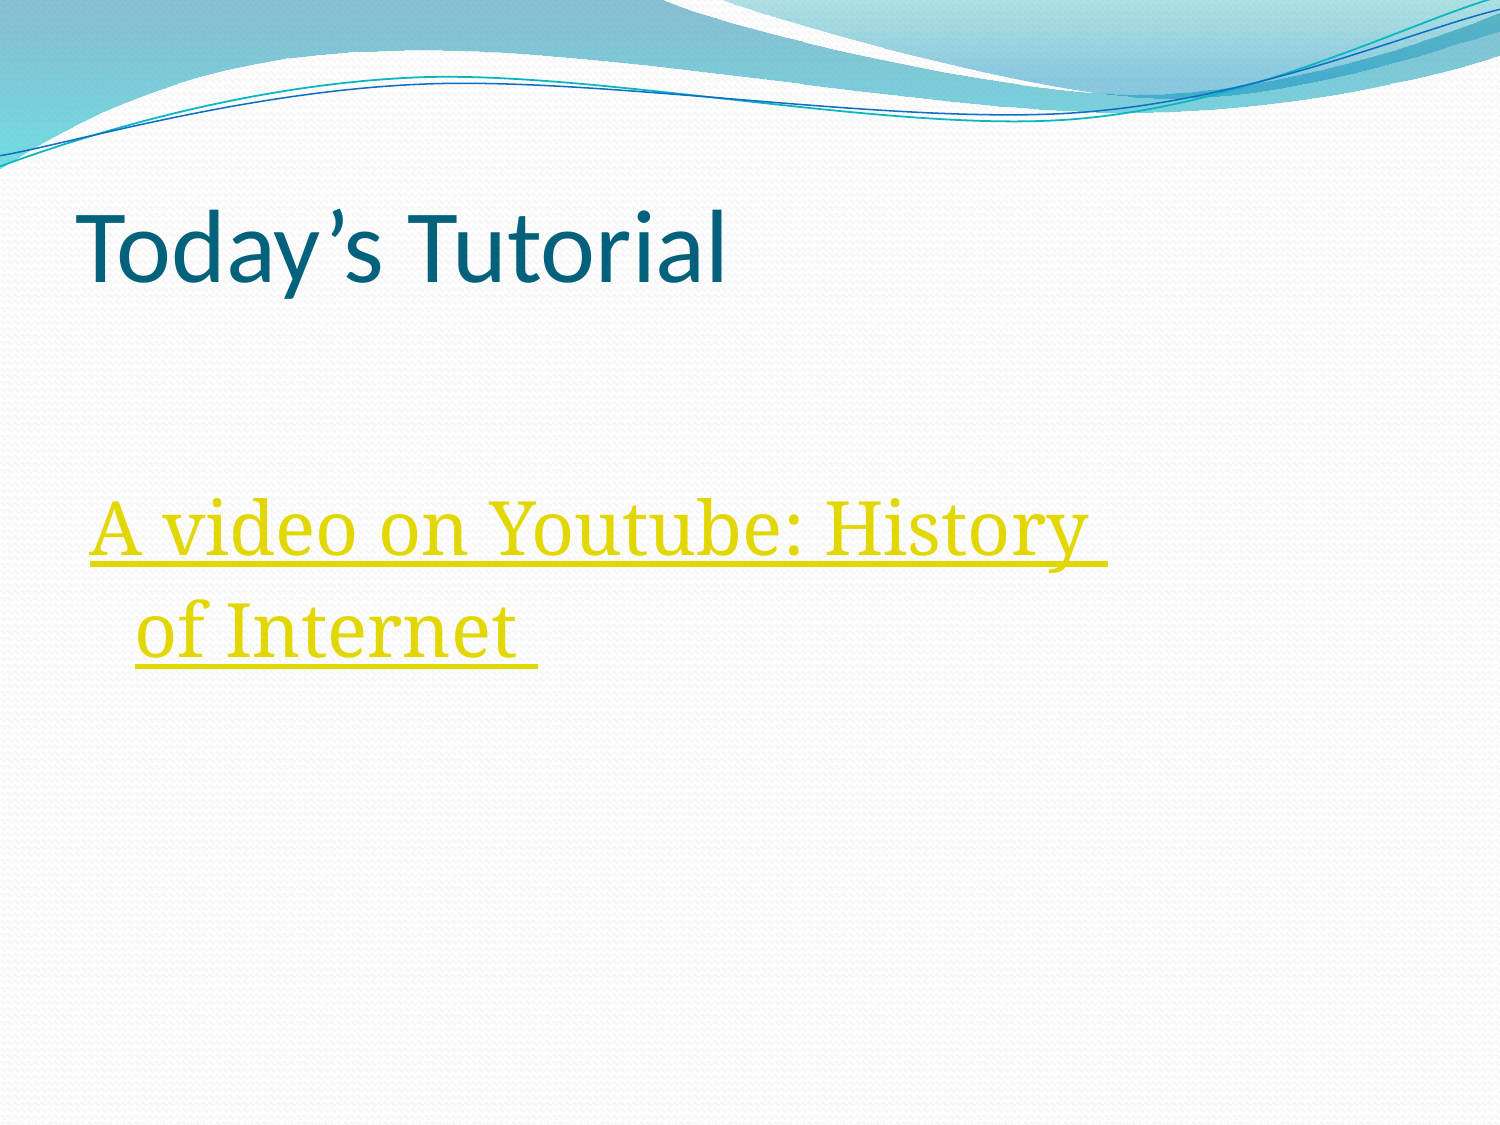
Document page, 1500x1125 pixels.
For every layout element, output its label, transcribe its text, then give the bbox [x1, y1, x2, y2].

title Today’s Tutorial [75, 115, 1425, 303]
list A video on Youtube: History of Internet [75, 317, 1425, 1038]
